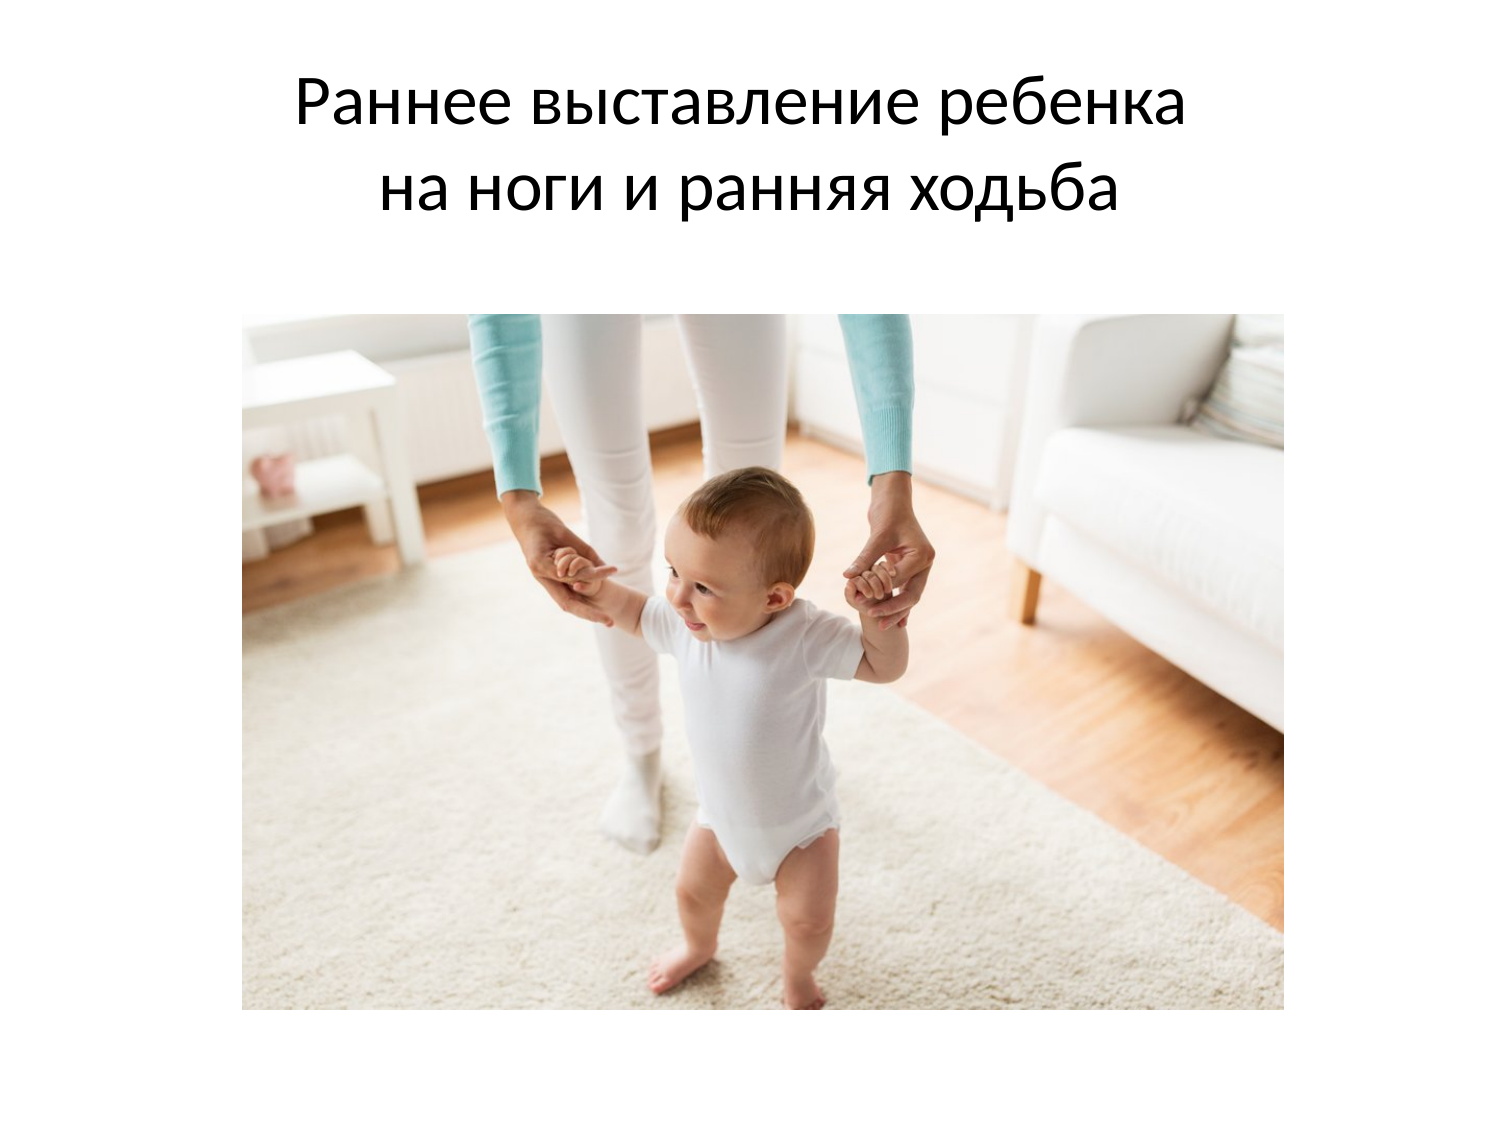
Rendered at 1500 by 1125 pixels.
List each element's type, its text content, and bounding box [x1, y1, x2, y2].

picture [241, 314, 1284, 1010]
title Раннее выставление ребенка на ноги и ранняя ходьба [75, 45, 1425, 233]
